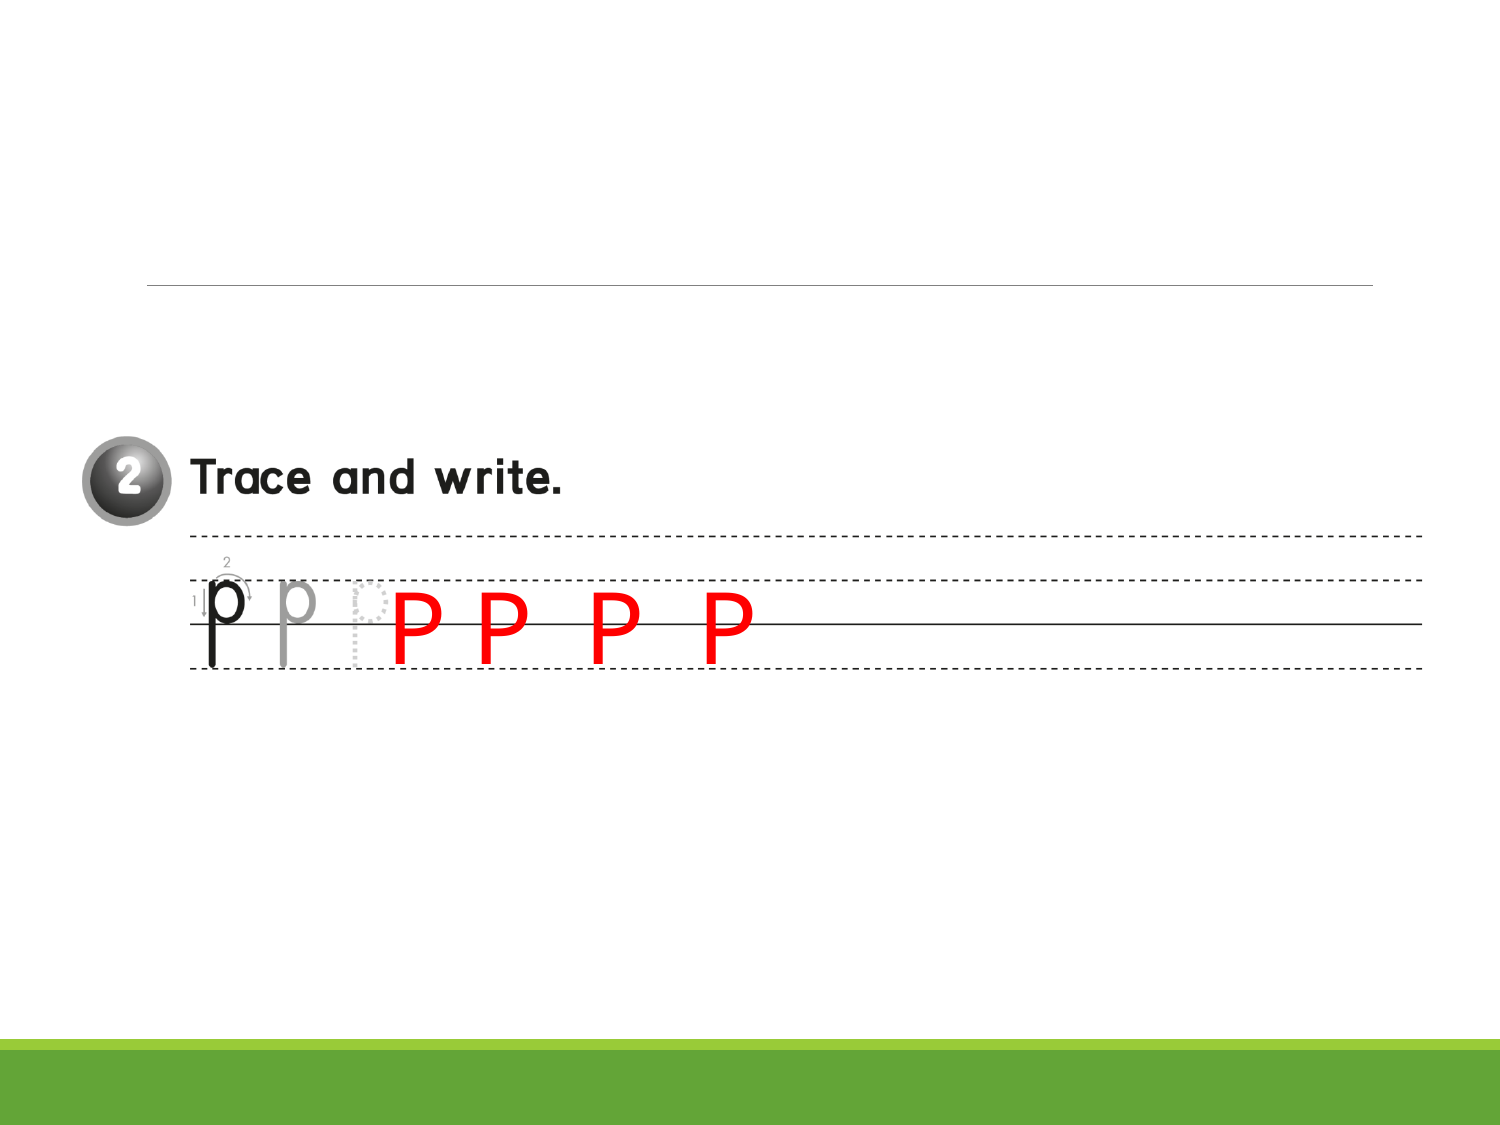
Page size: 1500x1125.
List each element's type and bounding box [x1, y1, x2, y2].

picture [44, 397, 1462, 720]
